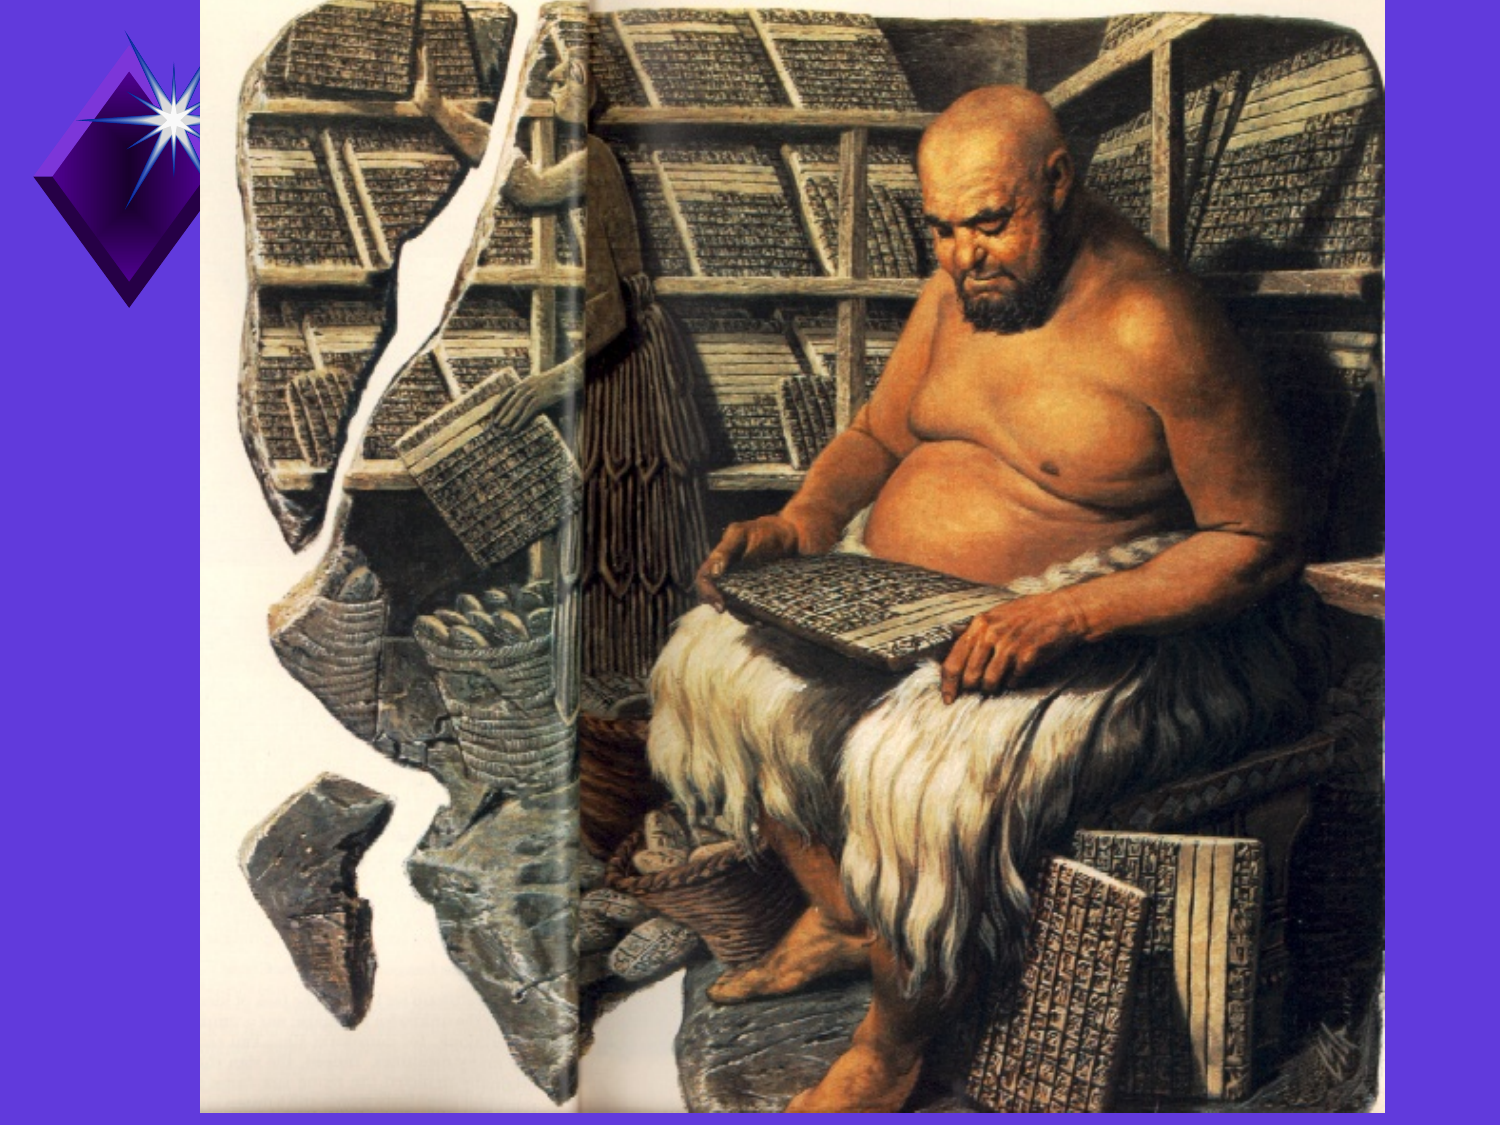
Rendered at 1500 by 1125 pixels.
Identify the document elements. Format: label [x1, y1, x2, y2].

picture [199, 0, 1386, 1113]
